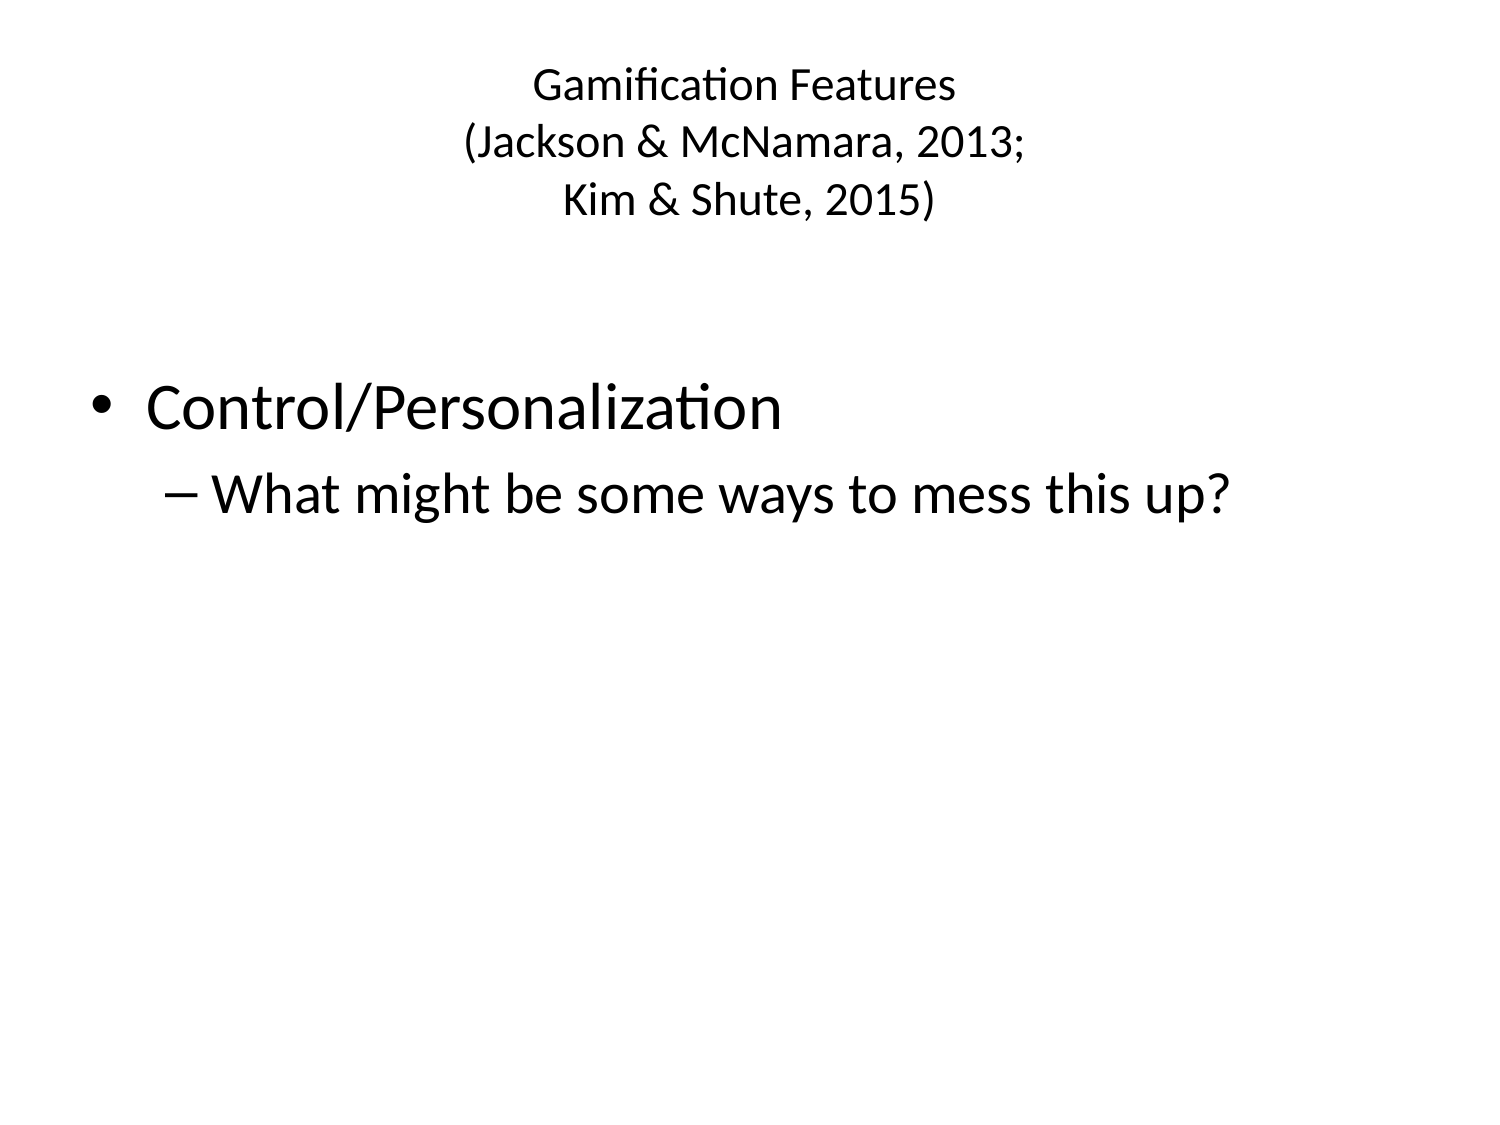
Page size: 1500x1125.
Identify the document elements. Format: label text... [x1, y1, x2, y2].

list Control/Personalization What might be some ways to mess this up? [75, 262, 1425, 1005]
title Gamification Features (Jackson & McNamara, 2013; Kim & Shute, 2015) [75, 45, 1425, 233]
